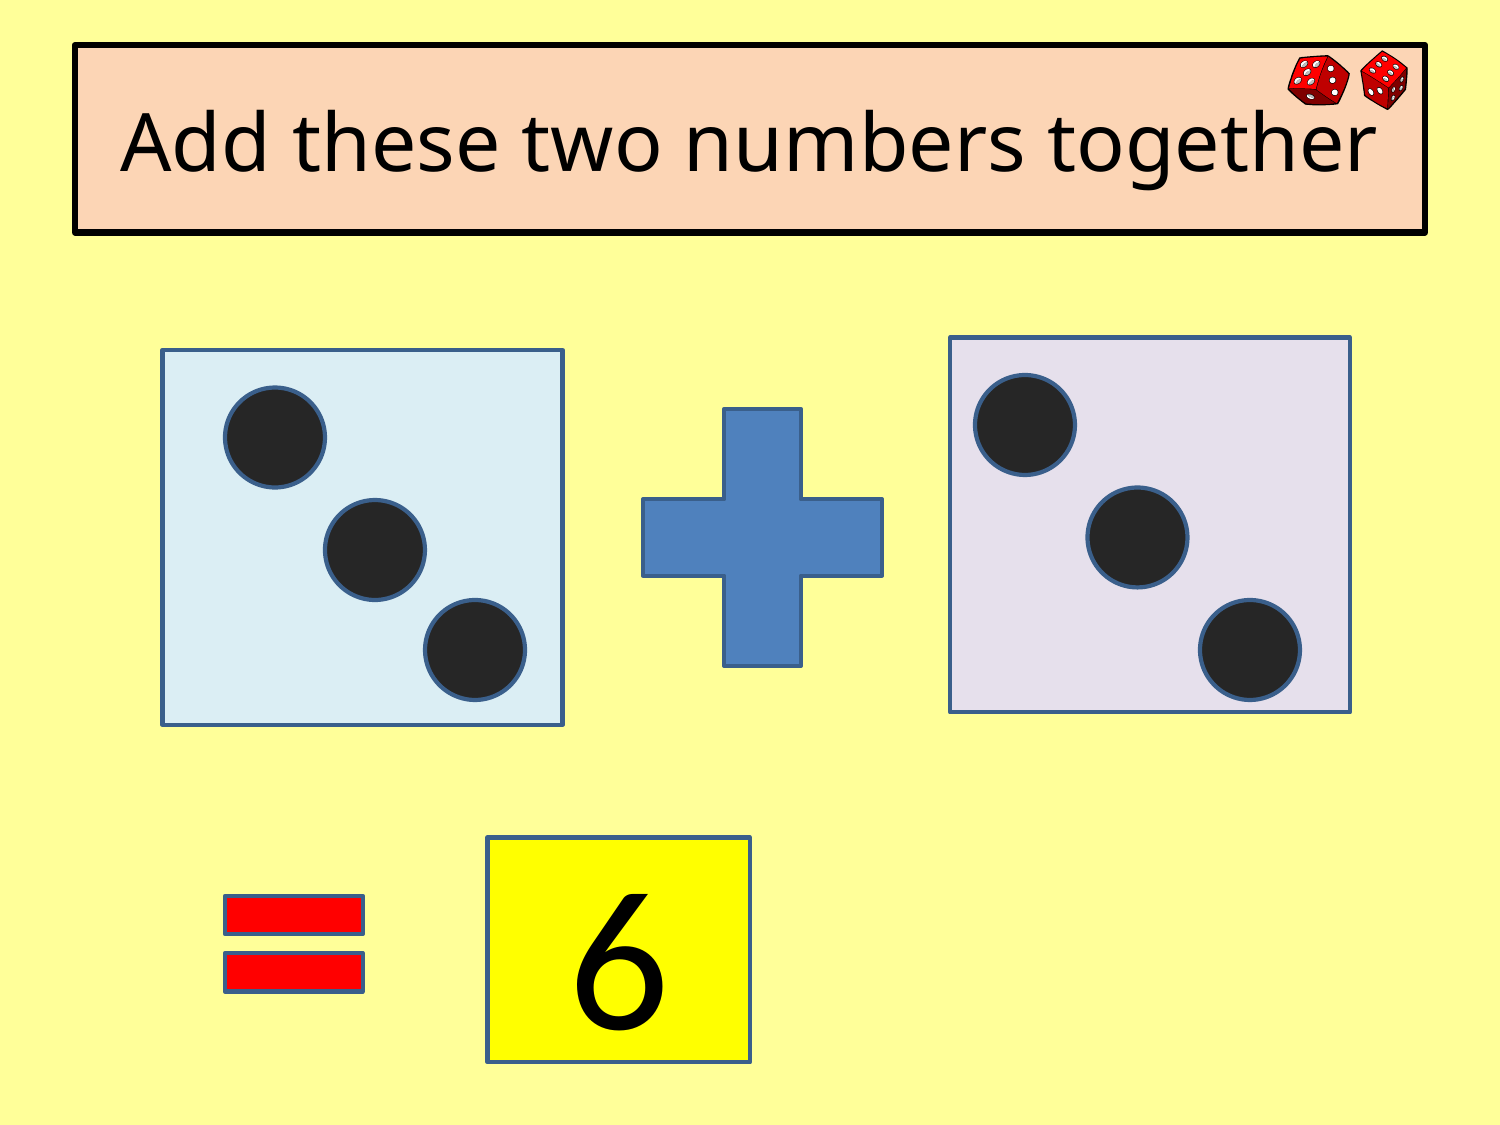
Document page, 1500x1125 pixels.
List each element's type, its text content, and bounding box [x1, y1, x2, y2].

text_box [422, 597, 528, 703]
text_box [223, 951, 365, 994]
text_box [322, 497, 428, 603]
text_box [641, 407, 884, 668]
picture [1287, 49, 1409, 111]
text_box [972, 372, 1078, 478]
text_box [948, 335, 1352, 714]
title Add these two numbers together [75, 45, 1425, 233]
text_box [1197, 597, 1303, 703]
text_box [1085, 485, 1190, 590]
text_box [223, 894, 365, 936]
text_box [160, 348, 565, 727]
text_box [222, 385, 328, 490]
text_box 6 [485, 835, 752, 1064]
